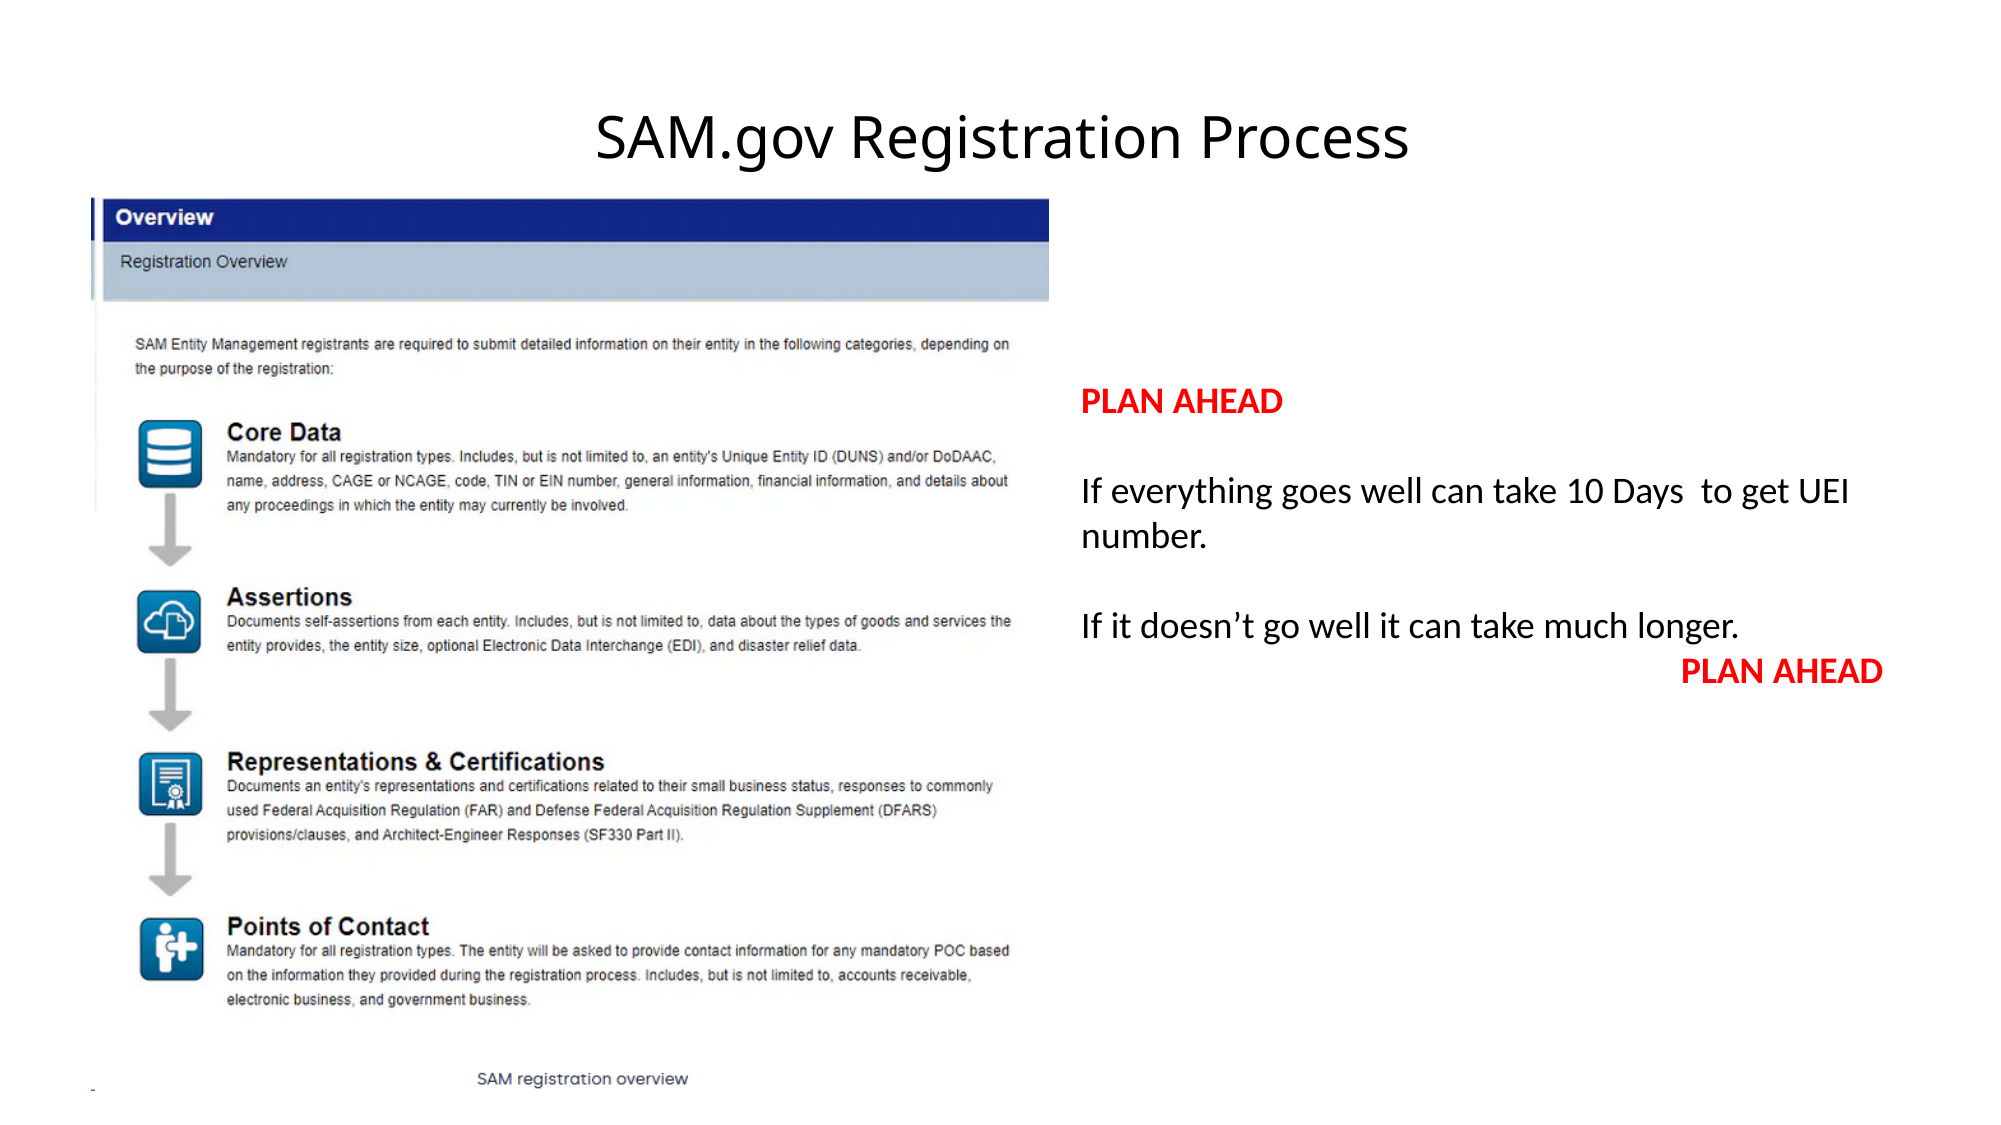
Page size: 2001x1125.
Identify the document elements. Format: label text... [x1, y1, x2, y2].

text_box PLAN AHEAD If everything goes well can take 10 Days to get UEI number. If it doesn’t go well it can take much longer. PLAN AHEAD [1066, 368, 1945, 744]
picture [91, 197, 1049, 1091]
title SAM.gov Registration Process [200, 99, 1808, 249]
